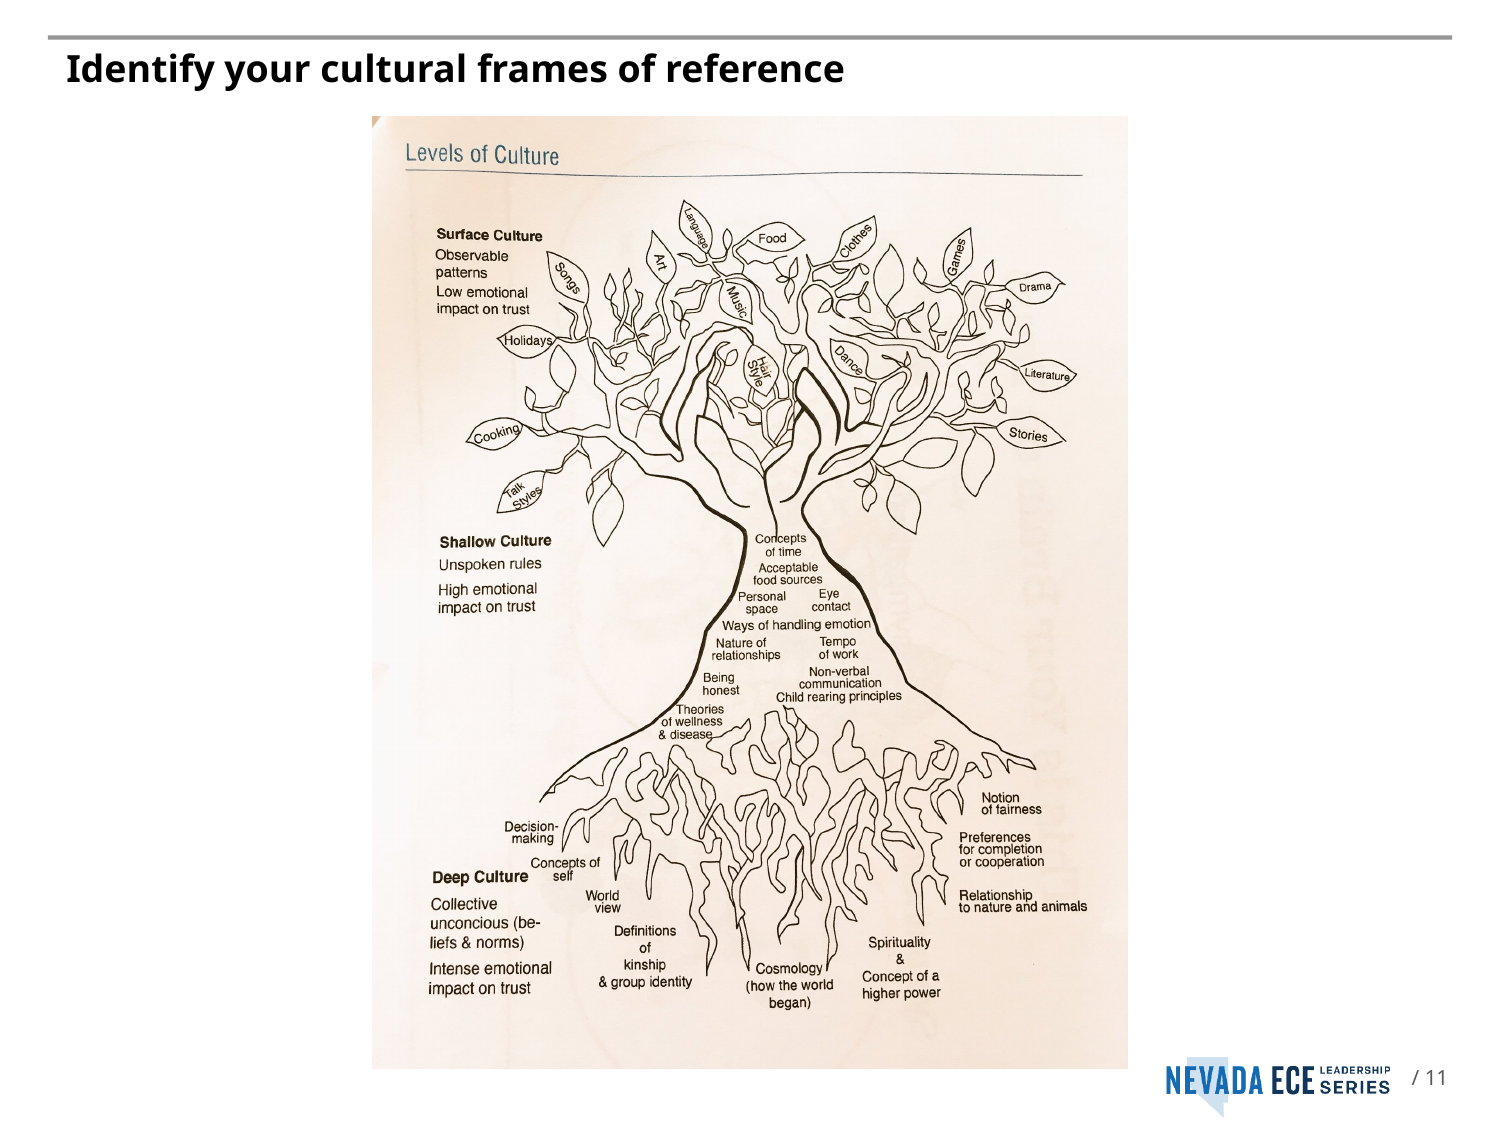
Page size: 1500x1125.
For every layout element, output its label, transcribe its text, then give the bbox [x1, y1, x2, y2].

picture [1162, 1049, 1394, 1121]
title Identify your cultural frames of reference [51, 37, 1449, 176]
picture [372, 116, 1128, 1069]
